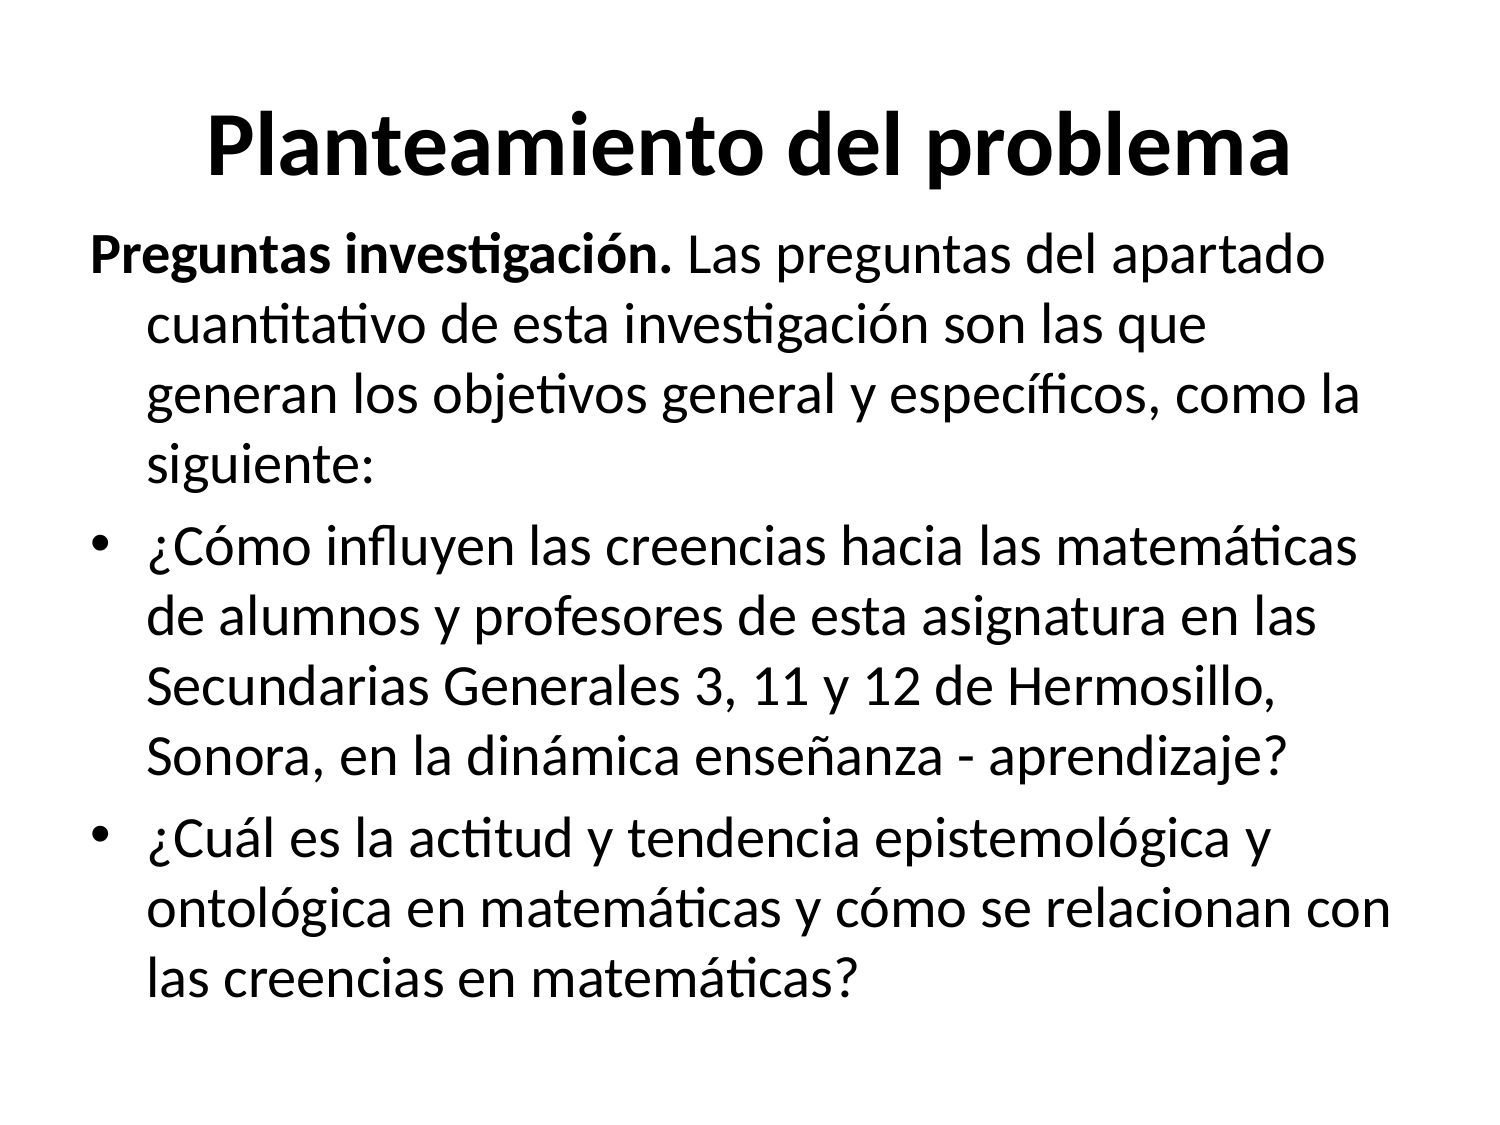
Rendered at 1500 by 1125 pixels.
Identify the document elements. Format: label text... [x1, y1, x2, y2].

title Planteamiento del problema [75, 45, 1425, 208]
list Preguntas investigación. Las preguntas del apartado cuantitativo de esta investigación son las que generan los objetivos general y específicos, como la siguiente: ¿Cómo influyen las creencias hacia las matemáticas de alumnos y profesores de esta asignatura en las Secundarias Generales 3, 11 y 12 de Hermosillo, Sonora, en la dinámica enseñanza - aprendizaje? ¿Cuál es la actitud y tendencia epistemológica y ontológica en matemáticas y cómo se relacionan con las creencias en matemáticas? [75, 208, 1425, 1005]
